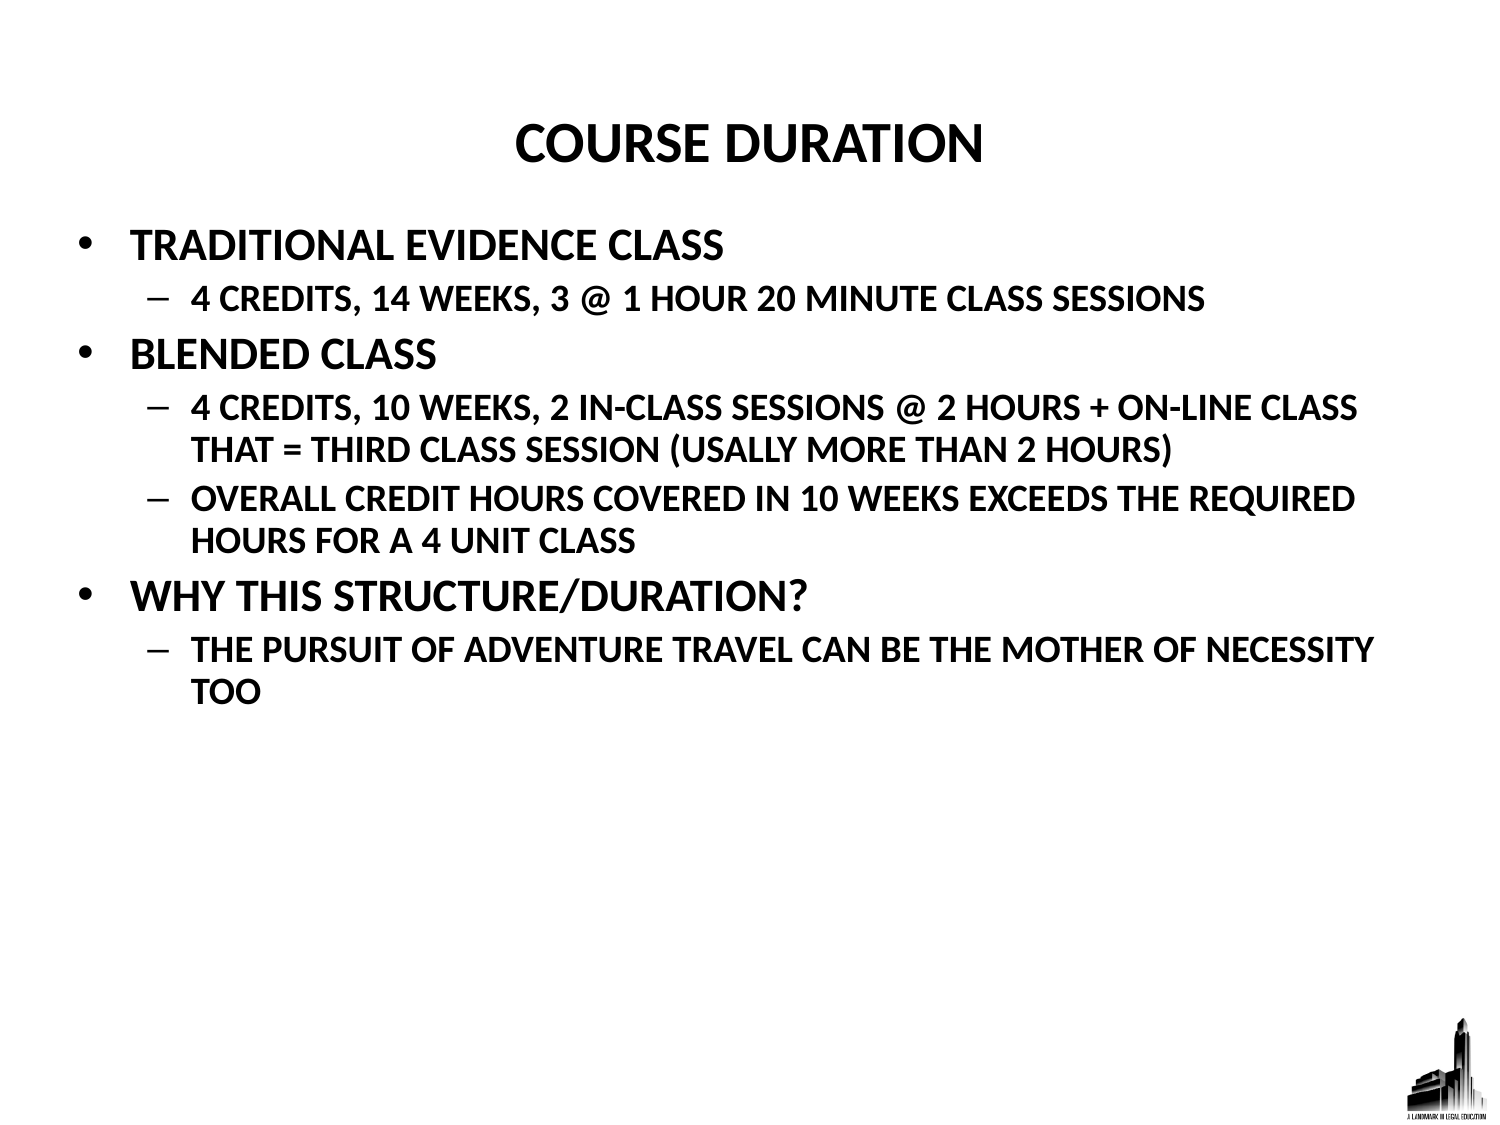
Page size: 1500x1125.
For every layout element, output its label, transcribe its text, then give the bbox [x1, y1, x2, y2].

picture [1397, 1012, 1500, 1125]
title COURSE DURATION [74, 44, 1426, 212]
list TRADITIONAL EVIDENCE CLASS 4 CREDITS, 14 WEEKS, 3 @ 1 HOUR 20 MINUTE CLASS SESSIONS BLENDED CLASS 4 CREDITS, 10 WEEKS, 2 IN-CLASS SESSIONS @ 2 HOURS + ON-LINE CLASS THAT = THIRD CLASS SESSION (USALLY MORE THAN 2 HOURS) OVERALL CREDIT HOURS COVERED IN 10 WEEKS EXCEEDS THE REQUIRED HOURS FOR A 4 UNIT CLASS WHY THIS STRUCTURE/DURATION? THE PURSUIT OF ADVENTURE TRAVEL CAN BE THE MOTHER OF NECESSITY TOO [62, 212, 1464, 726]
